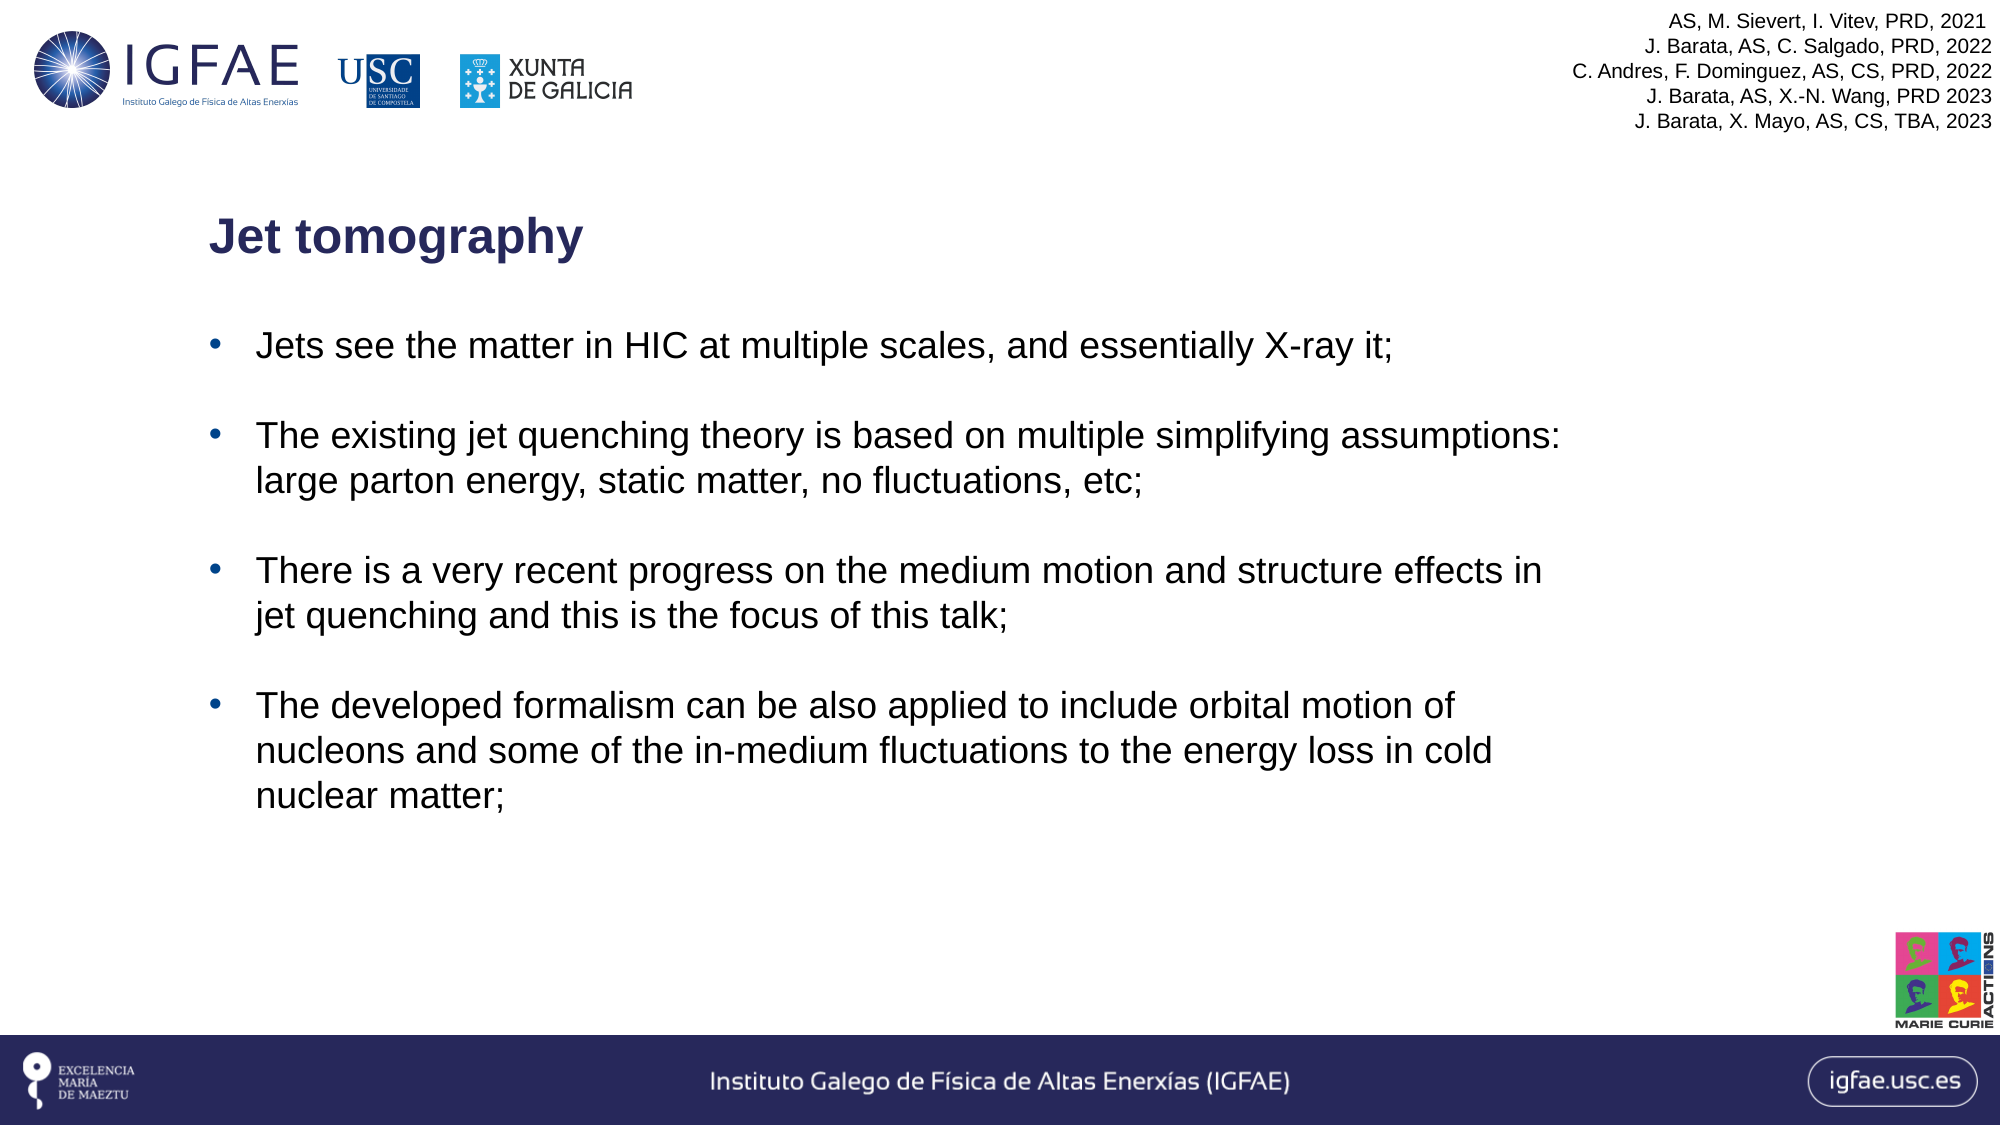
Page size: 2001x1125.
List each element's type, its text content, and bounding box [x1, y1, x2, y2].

title Jet tomography [193, 184, 1367, 268]
picture [34, 31, 632, 108]
text_box Jets see the matter in HIC at multiple scales, and essentially X-ray it; The existing jet quenching theory is based on multiple simplifying assumptions: large parton energy, static matter, no fluctuations, etc; There is a very recent progress on the medium motion and structure effects in jet quenching and this is the focus of this talk; The developed formalism can be also applied to include orbital motion of nucleons and some of the in-medium fluctuations to the energy loss in cold nuclear matter; [193, 268, 1584, 824]
text_box AS, M. Sievert, I. Vitev, PRD, 2021 J. Barata, AS, C. Salgado, PRD, 2022 C. Andres, F. Dominguez, AS, CS, PRD, 2022 J. Barata, AS, X.-N. Wang, PRD 2023 J. Barata, X. Mayo, AS, CS, TBA, 2023 [999, 0, 2000, 140]
picture [1894, 928, 1995, 1029]
picture [0, 1035, 2000, 1125]
